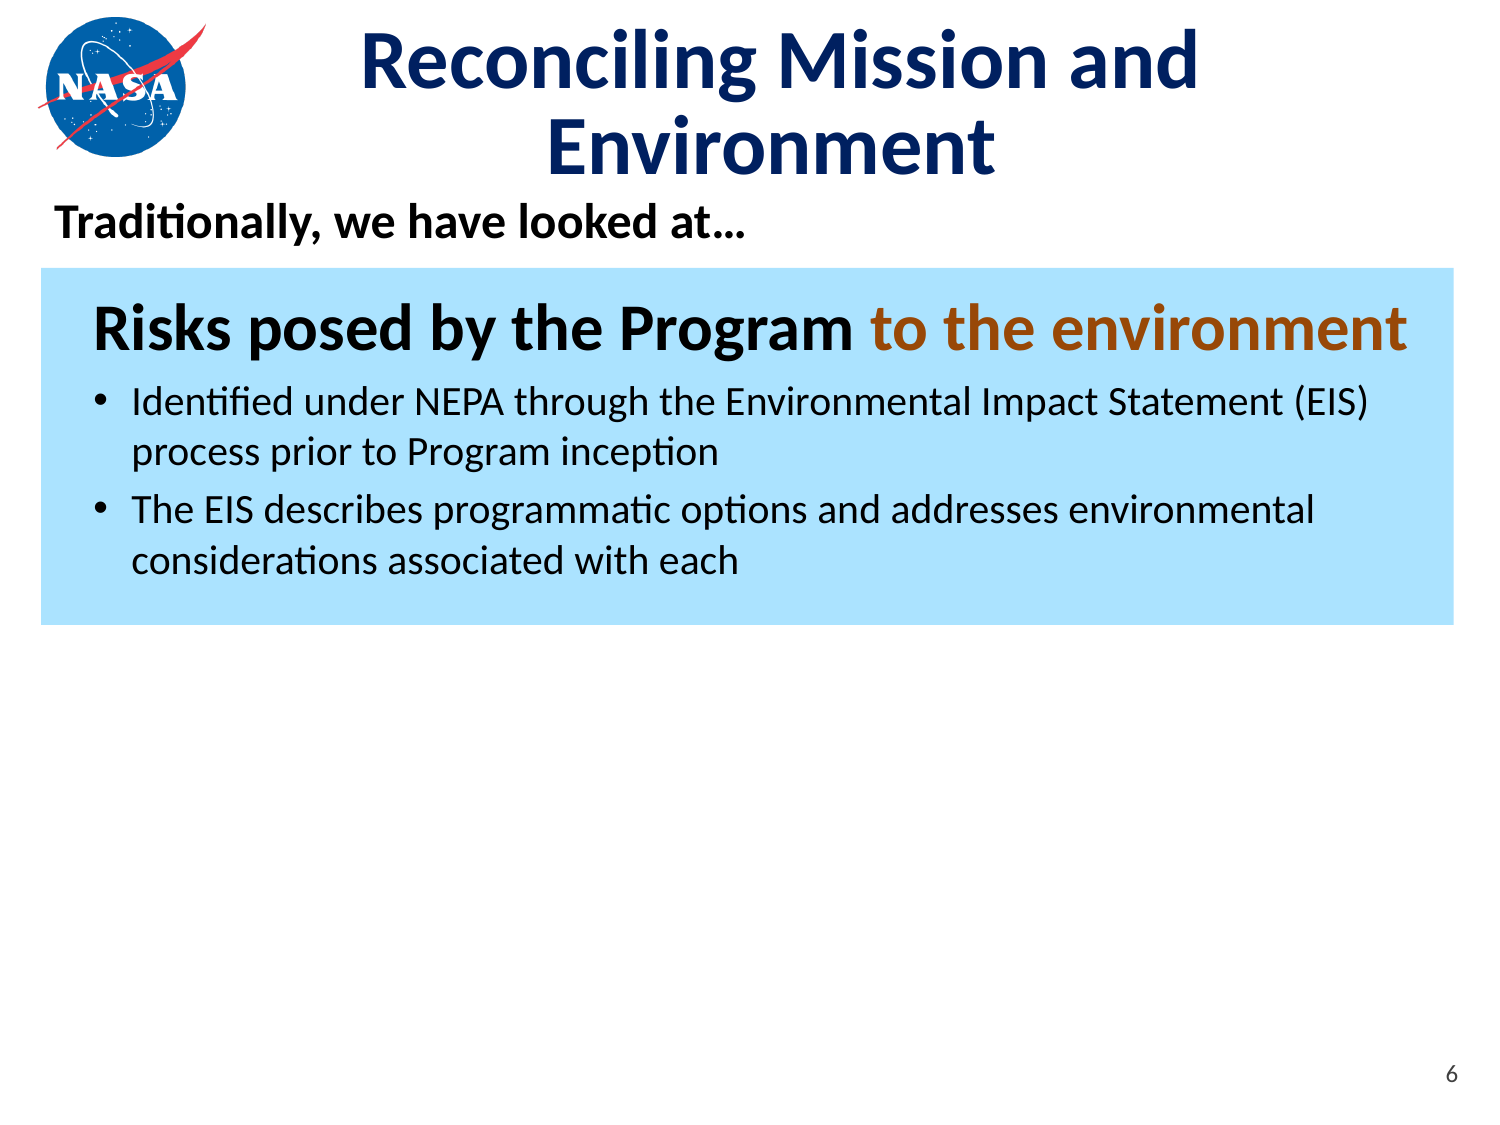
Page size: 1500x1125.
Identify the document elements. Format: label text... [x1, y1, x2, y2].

slide_number 6 [1374, 1042, 1474, 1103]
title Reconciling Mission and Environment [174, 12, 1388, 200]
text_box Identified under NEPA through the Environmental Impact Statement (EIS) process prior to Program inception The EIS describes programmatic options and addresses environmental considerations associated with each [1313, 371, 1429, 590]
text_box Traditionally, we have looked at… [39, 181, 888, 257]
text_box [62, 269, 1313, 609]
text_box Risks posed by the Program to the environment [1313, 291, 1429, 371]
text_box [39, 266, 1456, 627]
picture [25, 16, 217, 158]
